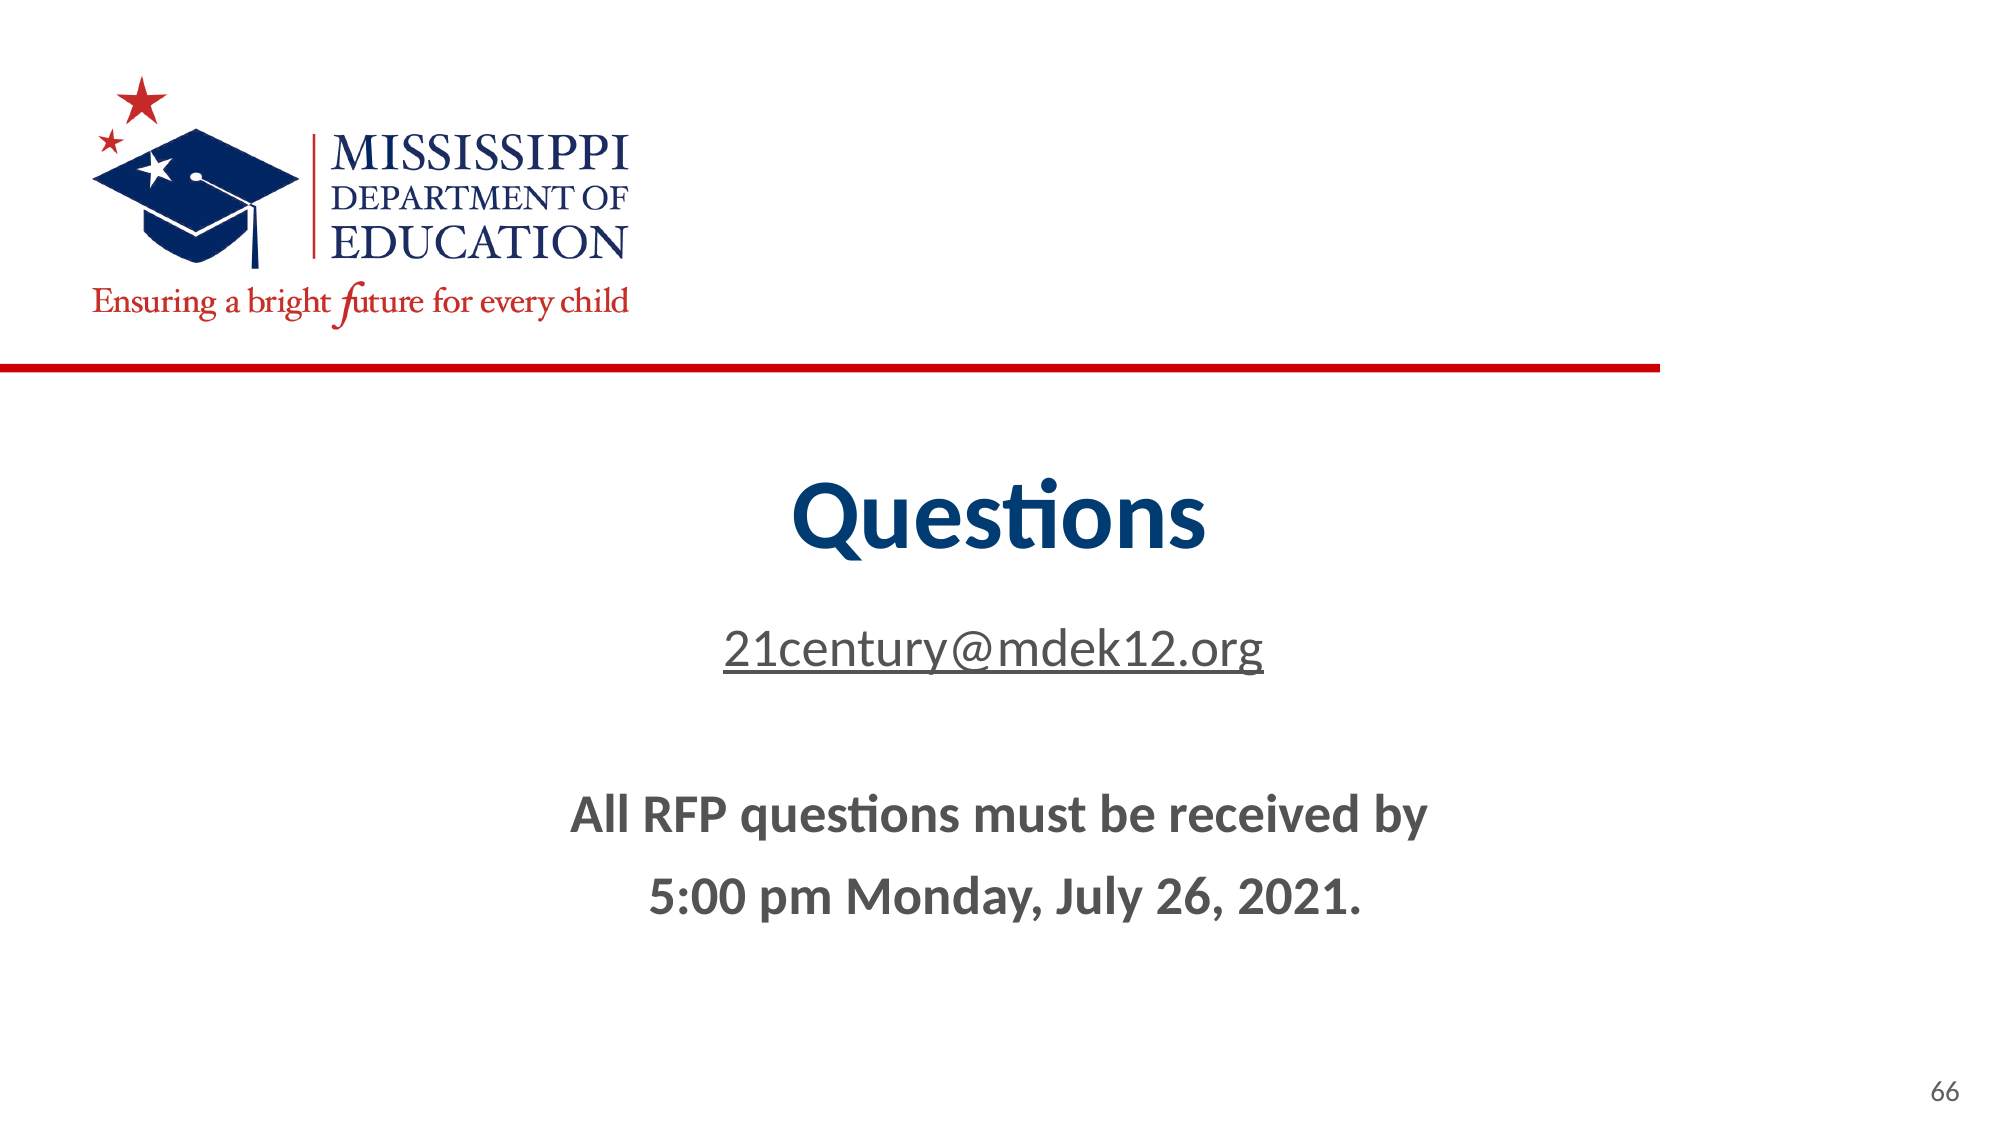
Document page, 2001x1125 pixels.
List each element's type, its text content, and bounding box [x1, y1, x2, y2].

slide_number 66 [1854, 1071, 1975, 1123]
picture [72, 62, 649, 340]
list Questions [422, 455, 1578, 604]
list 21century@mdek12.org All RFP questions must be received by 5:00 pm Monday, July 26, 2021. [422, 604, 1578, 935]
